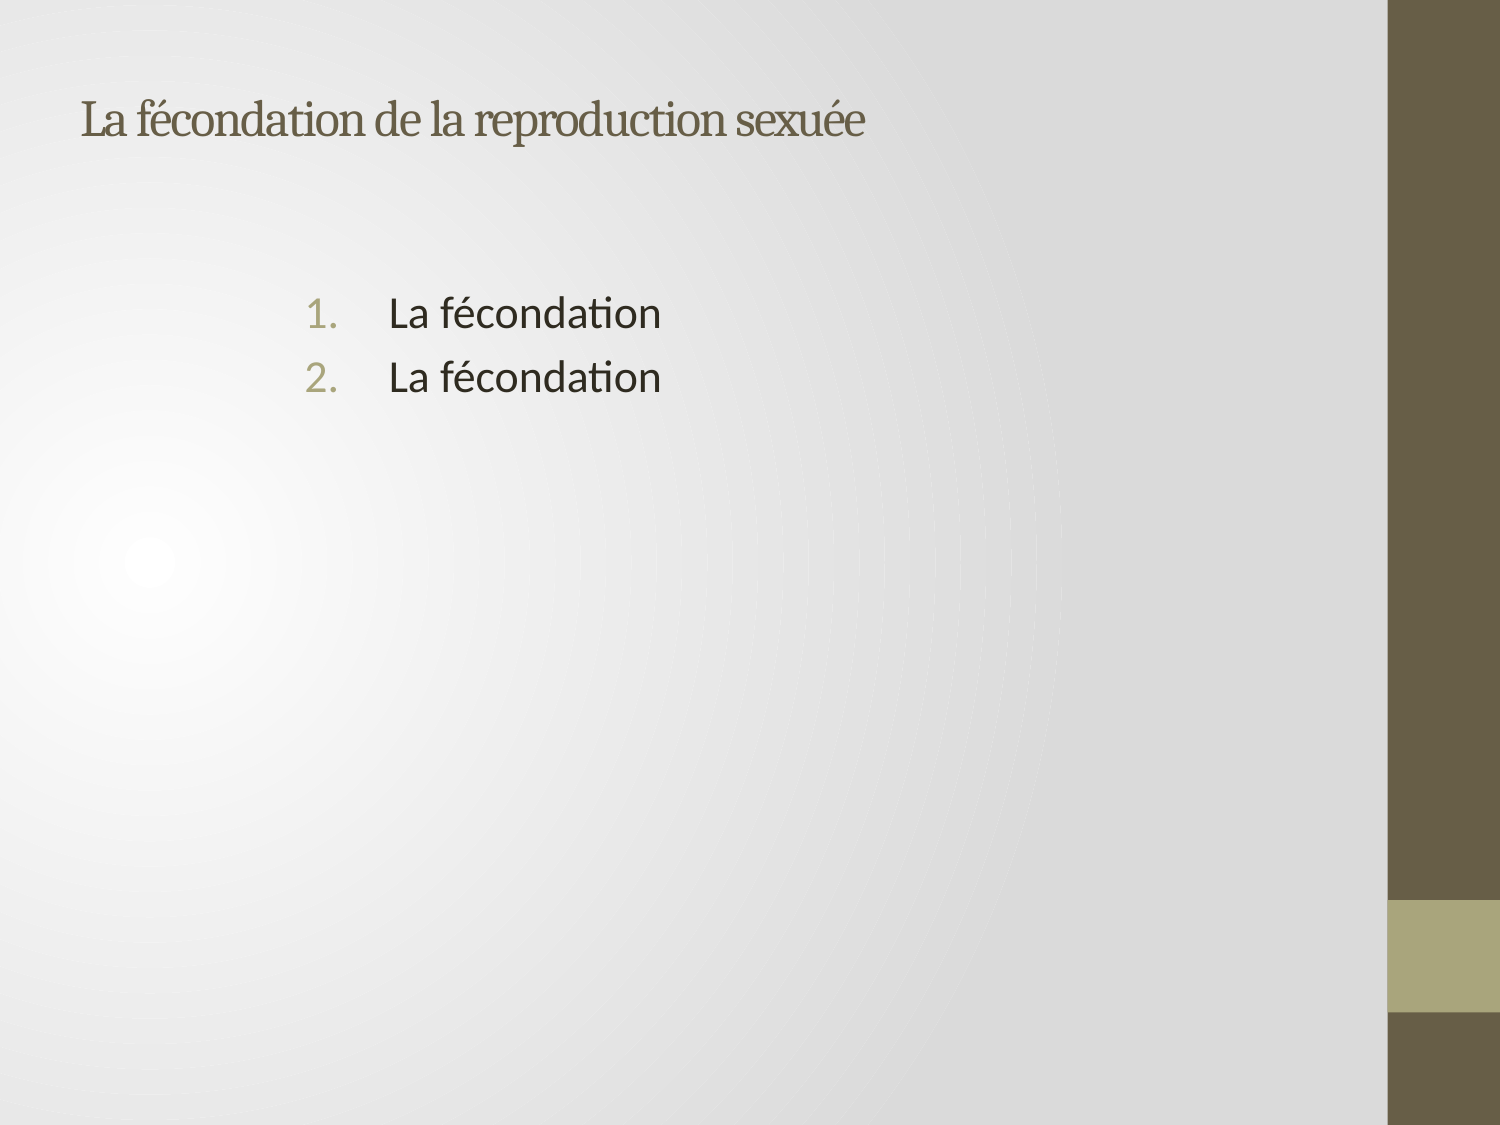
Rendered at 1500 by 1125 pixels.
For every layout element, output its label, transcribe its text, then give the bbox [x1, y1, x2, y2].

list La fécondation La fécondation [289, 275, 1376, 938]
title La fécondation de la reproduction sexuée [64, 54, 1070, 177]
